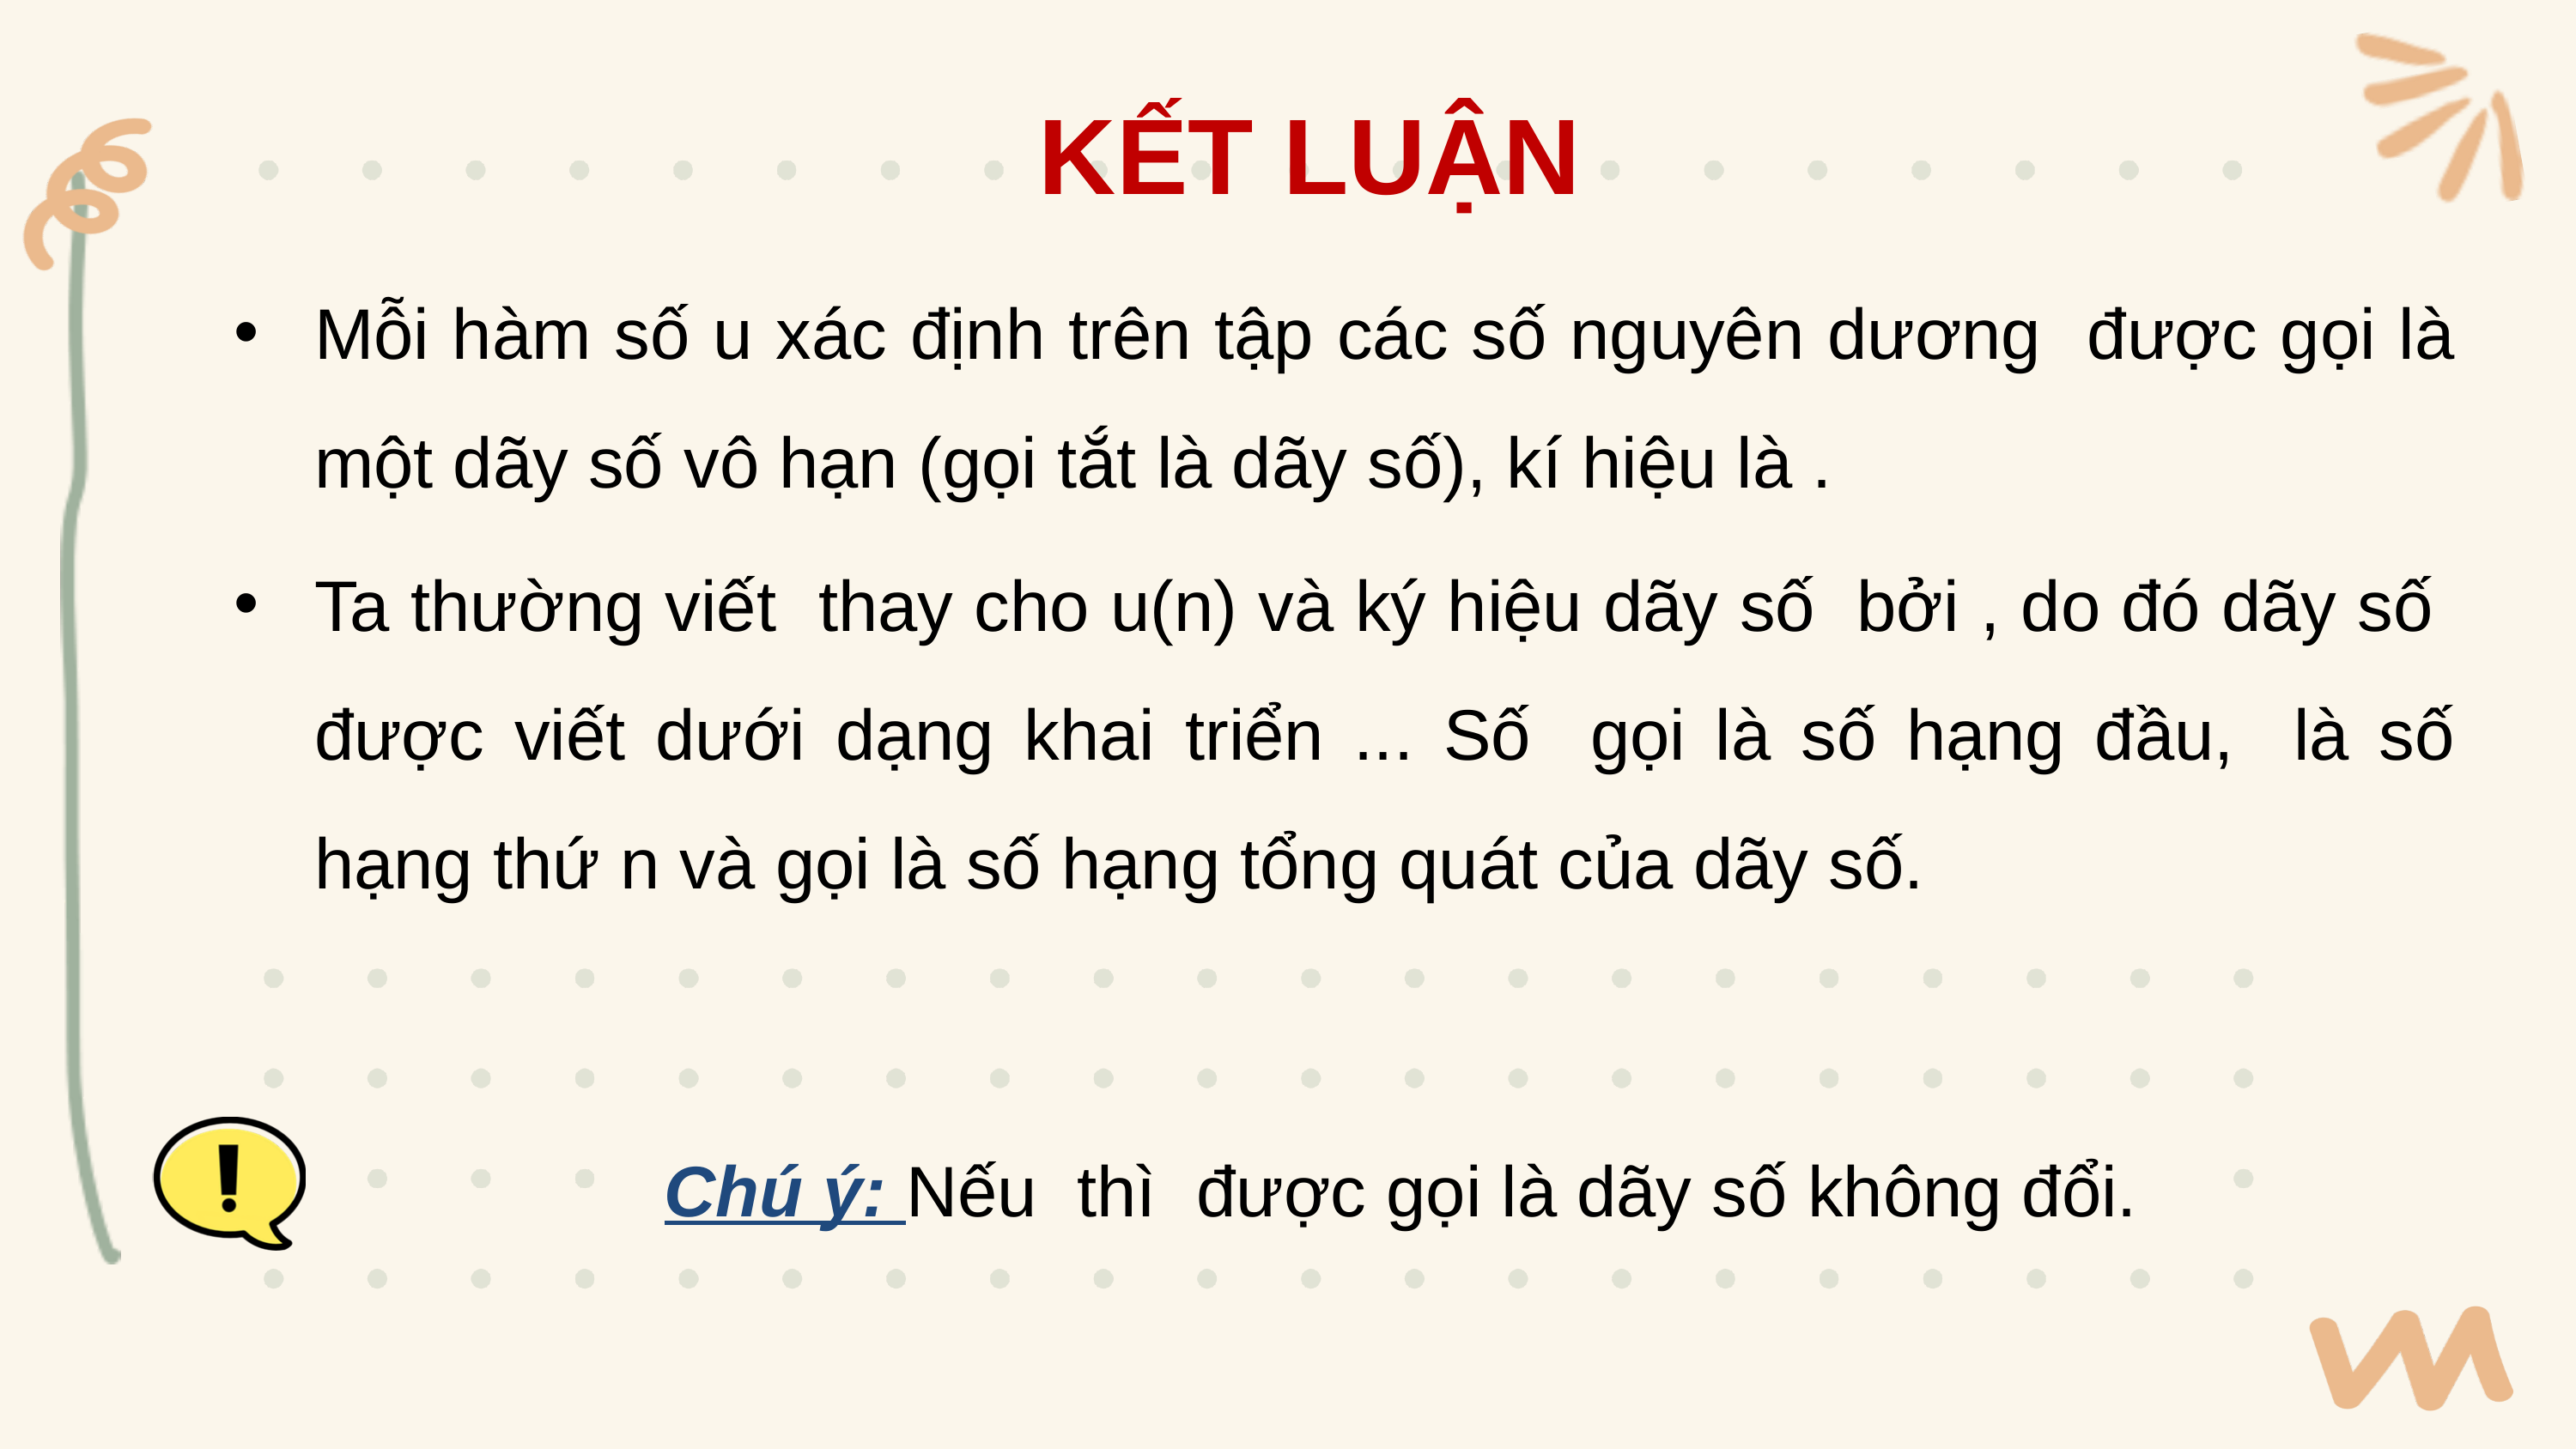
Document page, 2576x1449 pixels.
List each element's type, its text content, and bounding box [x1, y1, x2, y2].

text_box [1300, 910, 2254, 1289]
text_box KẾT LUẬN [1026, 80, 1595, 222]
picture [0, 98, 306, 1264]
text_box [263, 910, 1218, 1289]
picture [2350, 9, 2529, 224]
text_box [1288, 159, 2243, 238]
text_box [257, 159, 1212, 238]
picture [2308, 1306, 2516, 1411]
